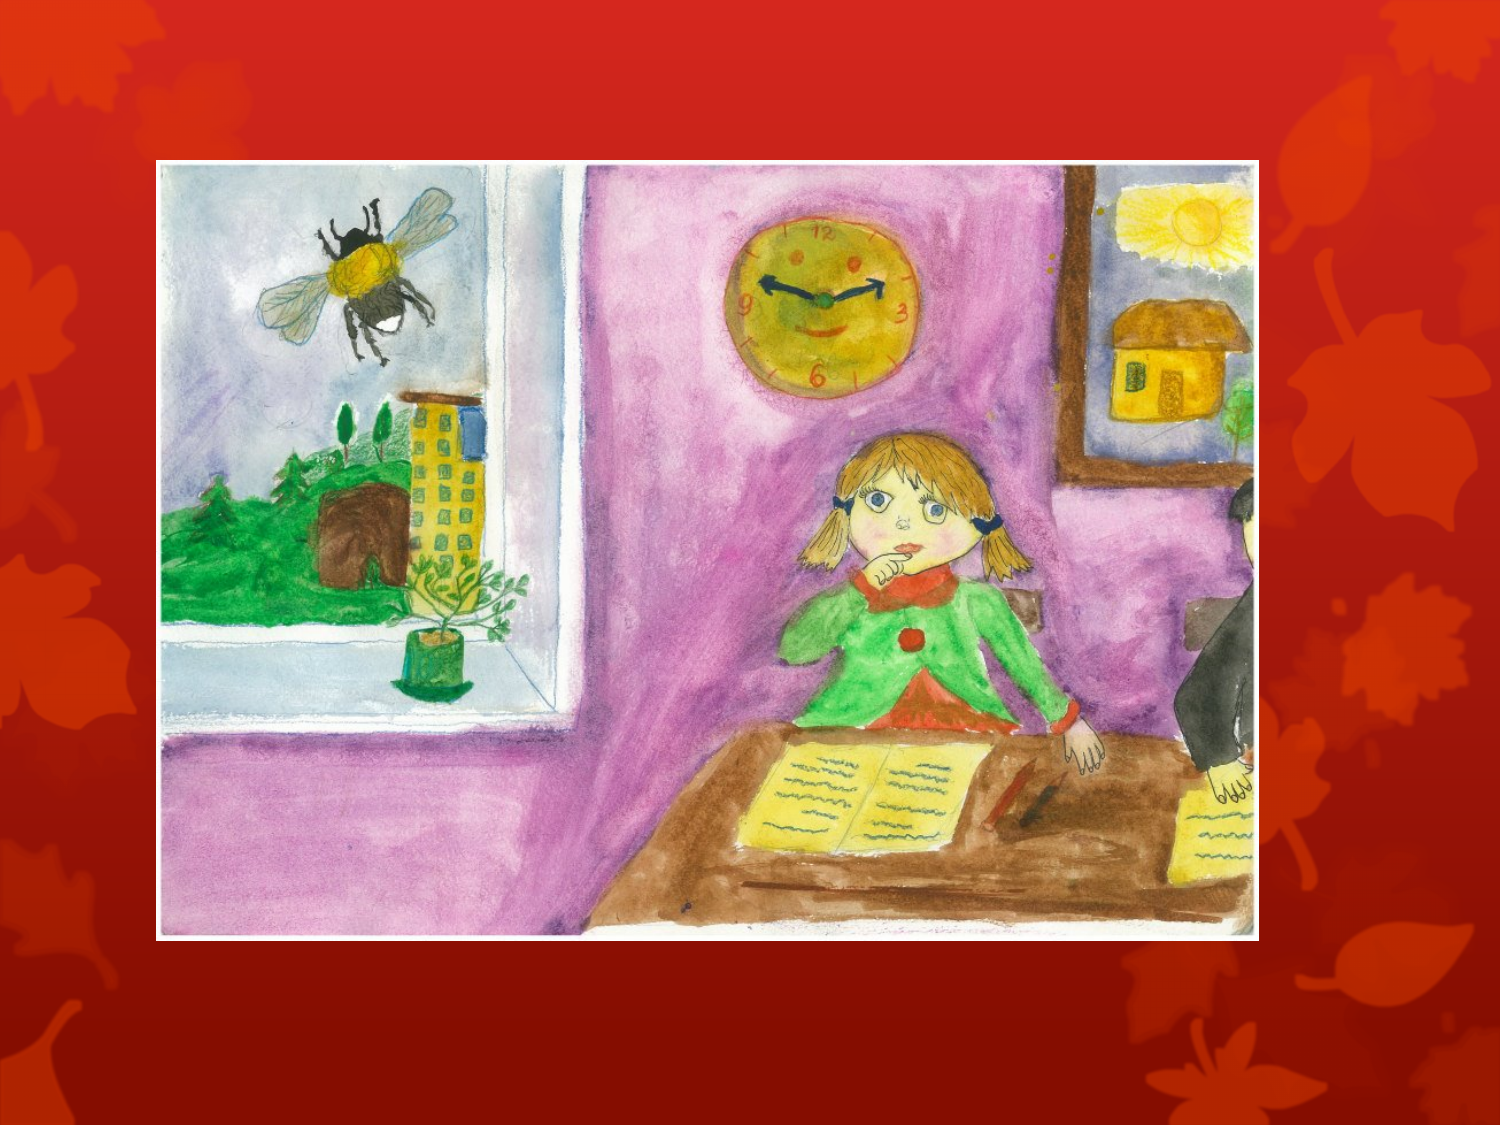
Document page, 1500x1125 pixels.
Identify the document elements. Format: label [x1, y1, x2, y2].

list [155, 160, 1260, 941]
